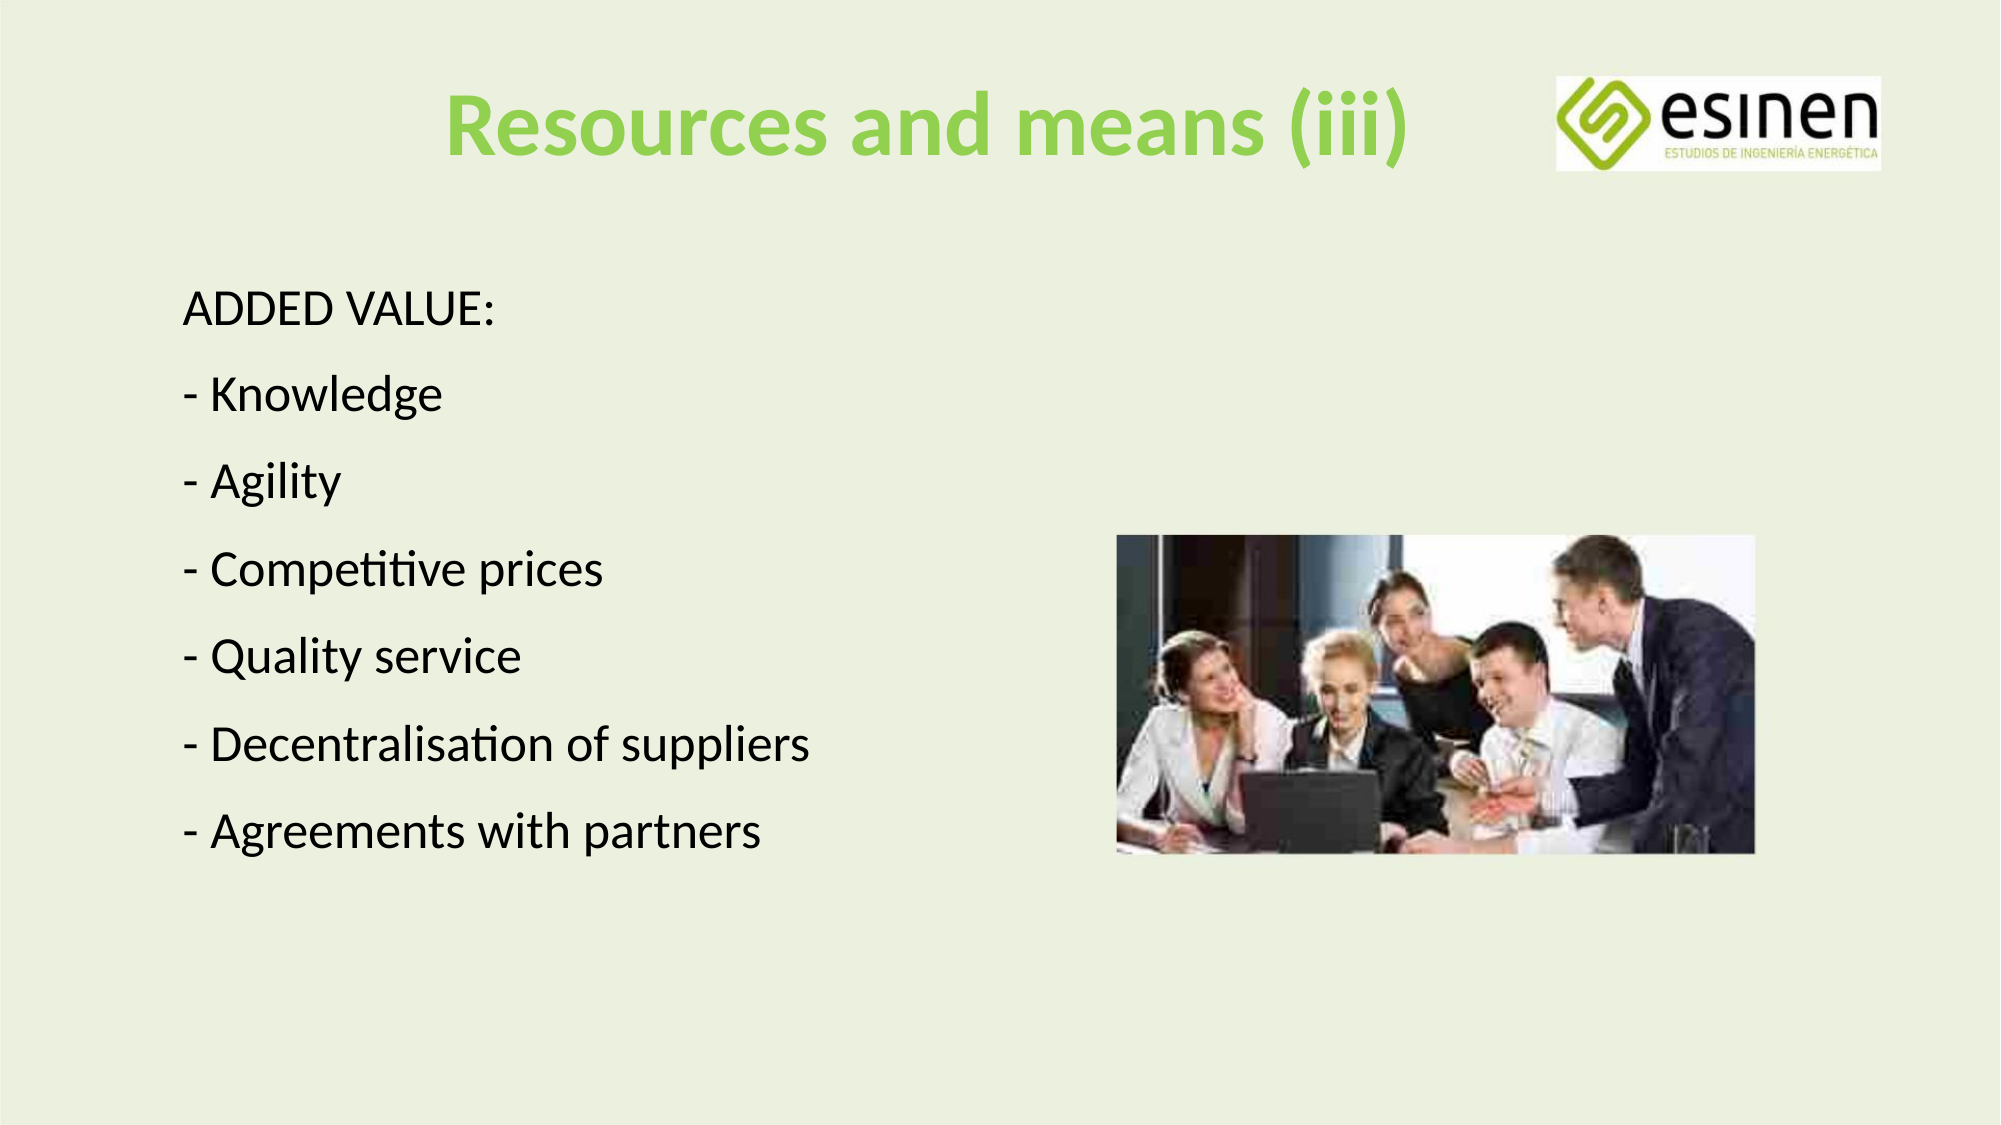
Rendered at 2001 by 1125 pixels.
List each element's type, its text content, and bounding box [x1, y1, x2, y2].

text_box ADDED VALUE: [182, 283, 583, 337]
text_box - Competitive prices - Quality service [182, 537, 677, 684]
text_box Resources and means (iii) [445, 82, 1461, 174]
text_box - Decentralisation of suppliers - Agreements with partners [182, 712, 955, 859]
text_box [0, 0, 2000, 1125]
text_box - Knowledge [182, 362, 534, 422]
text_box - Agility [182, 450, 408, 510]
